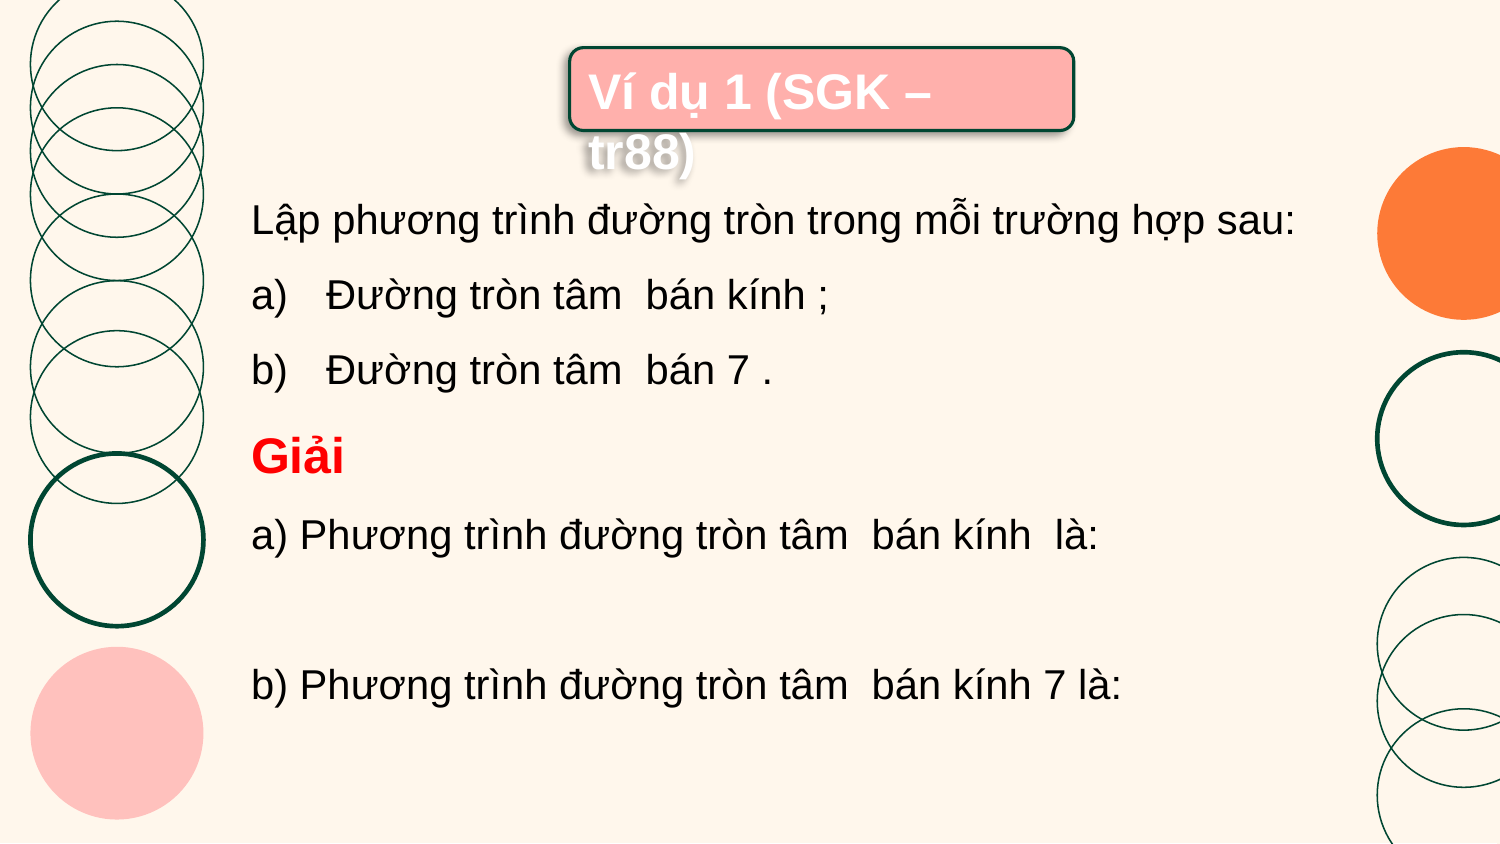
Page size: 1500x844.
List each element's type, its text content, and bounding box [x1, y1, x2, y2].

text_box Ví dụ 1 (SGK – tr88) [569, 47, 1074, 131]
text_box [1377, 146, 1500, 844]
